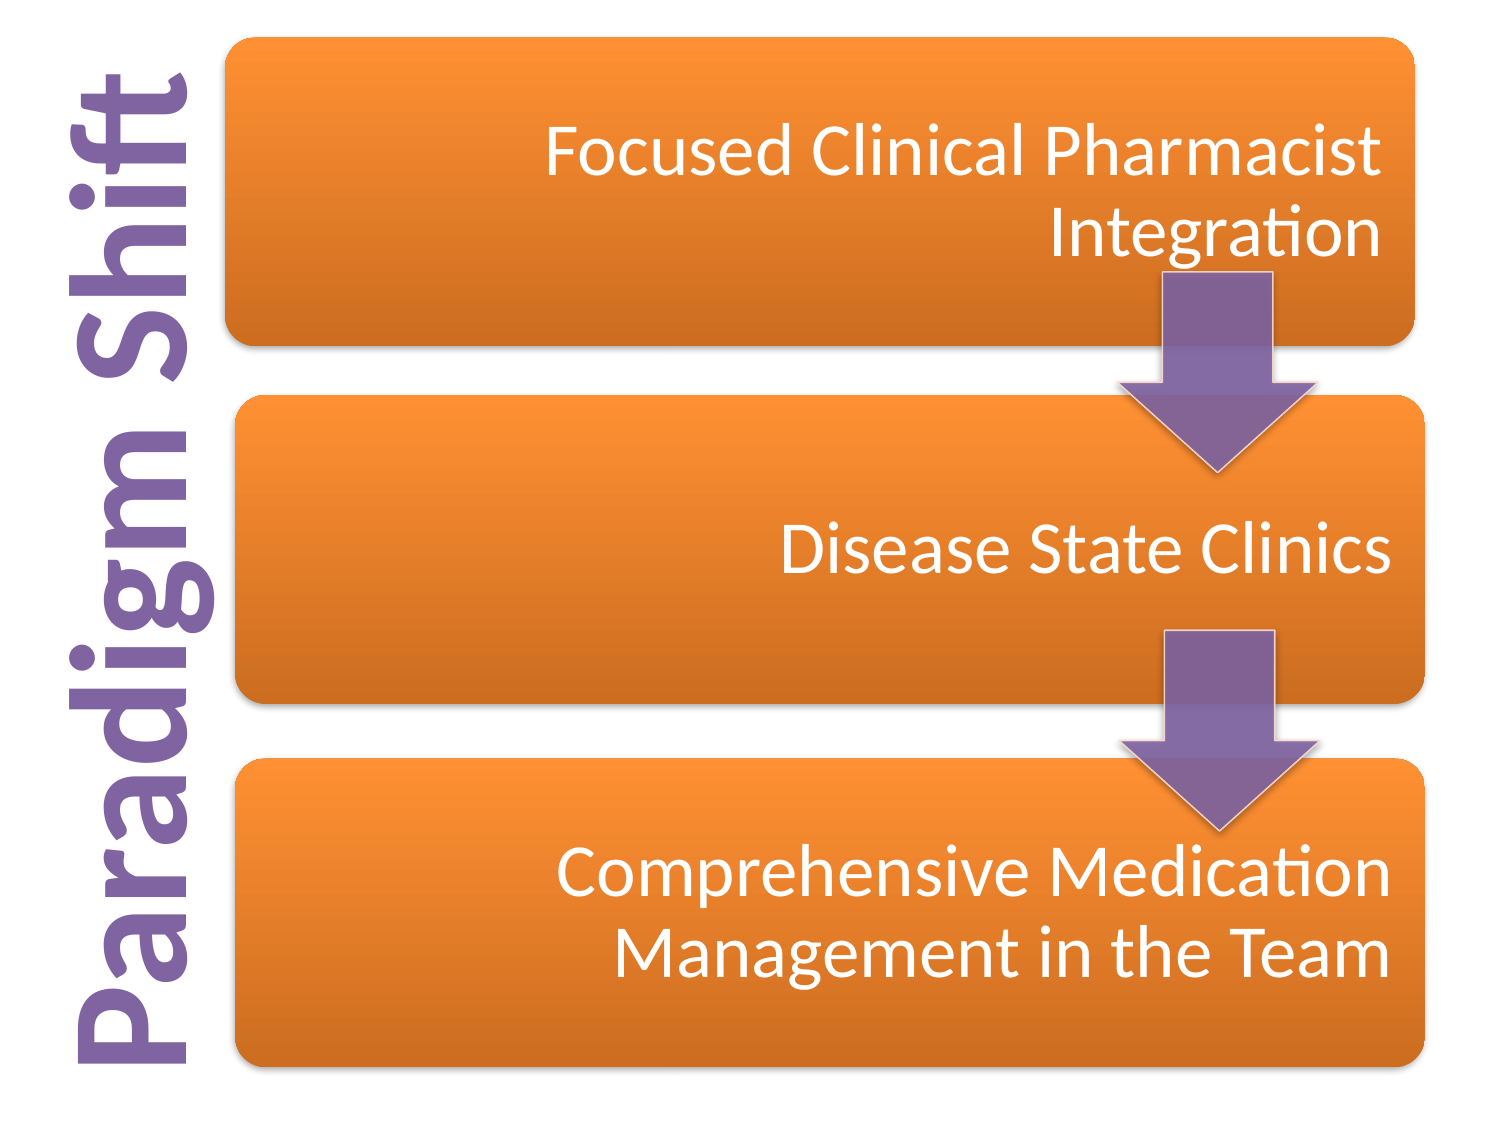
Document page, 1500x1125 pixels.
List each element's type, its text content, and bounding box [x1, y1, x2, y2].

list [24, 37, 1426, 1068]
text_box Paradigm Shift [12, 0, 228, 1089]
